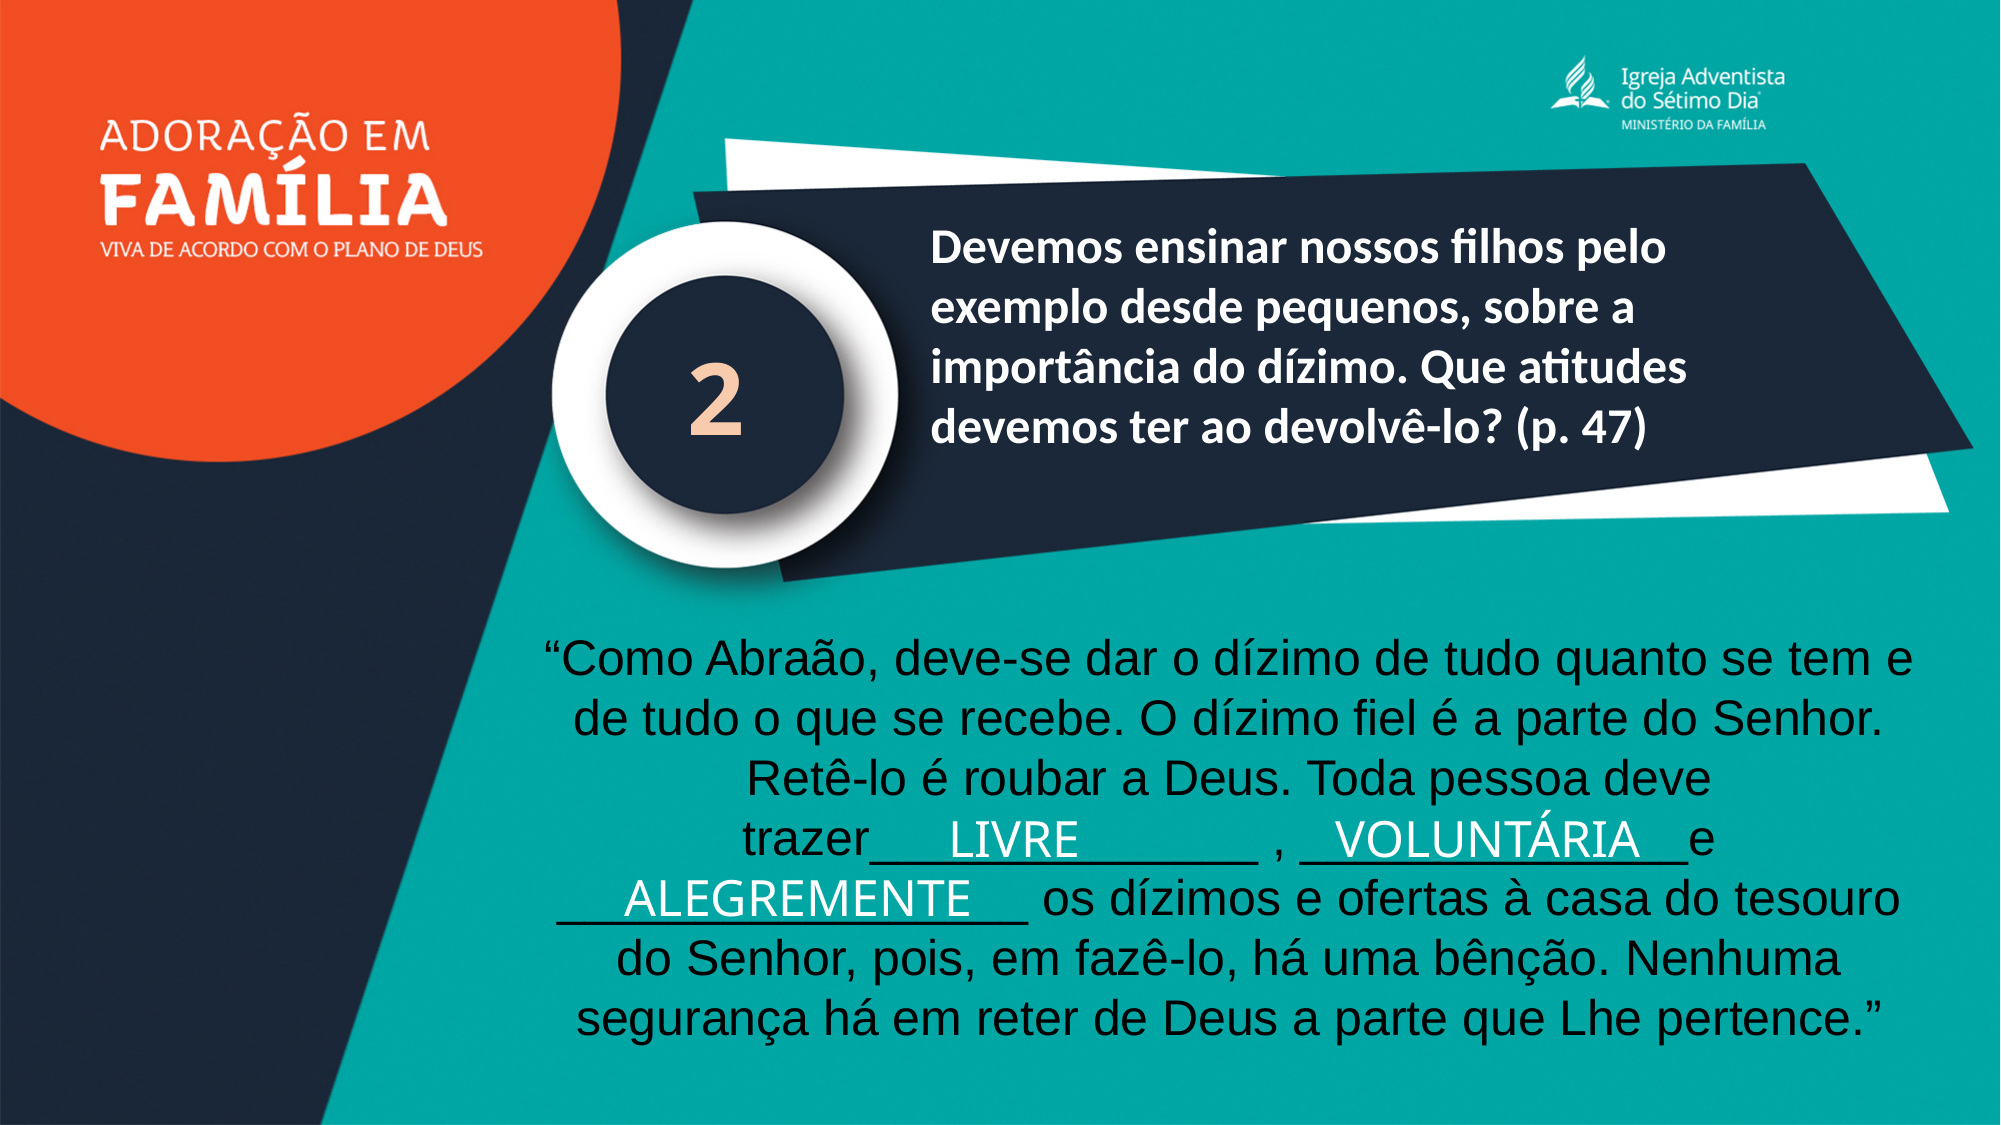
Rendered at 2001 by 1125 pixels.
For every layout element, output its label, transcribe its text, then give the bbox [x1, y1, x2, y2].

text_box ALEGREMENTE [610, 858, 988, 934]
text_box “Como Abraão, deve-se dar o dízimo de tudo quanto se tem e de tudo o que se recebe. O dízimo fiel é a parte do Senhor. Retê-lo é roubar a Deus. Toda pessoa deve trazer______________ , ______________e _________________ os dízimos e ofertas à casa do tesouro do Senhor, pois, em fazê-lo, há uma bênção. Nenhuma segurança há em reter de Deus a parte que Lhe pertence.” [528, 617, 1932, 1053]
text_box LIVRE [934, 799, 1096, 875]
text_box Devemos ensinar nossos filhos pelo exemplo desde pequenos, sobre a importância do dízimo. Que atitudes devemos ter ao devolvê-lo? (p. 47) [915, 206, 1863, 462]
text_box VOLUNTÁRIA [1321, 799, 1656, 875]
text_box 2 [672, 327, 760, 463]
picture [0, 0, 2001, 1125]
